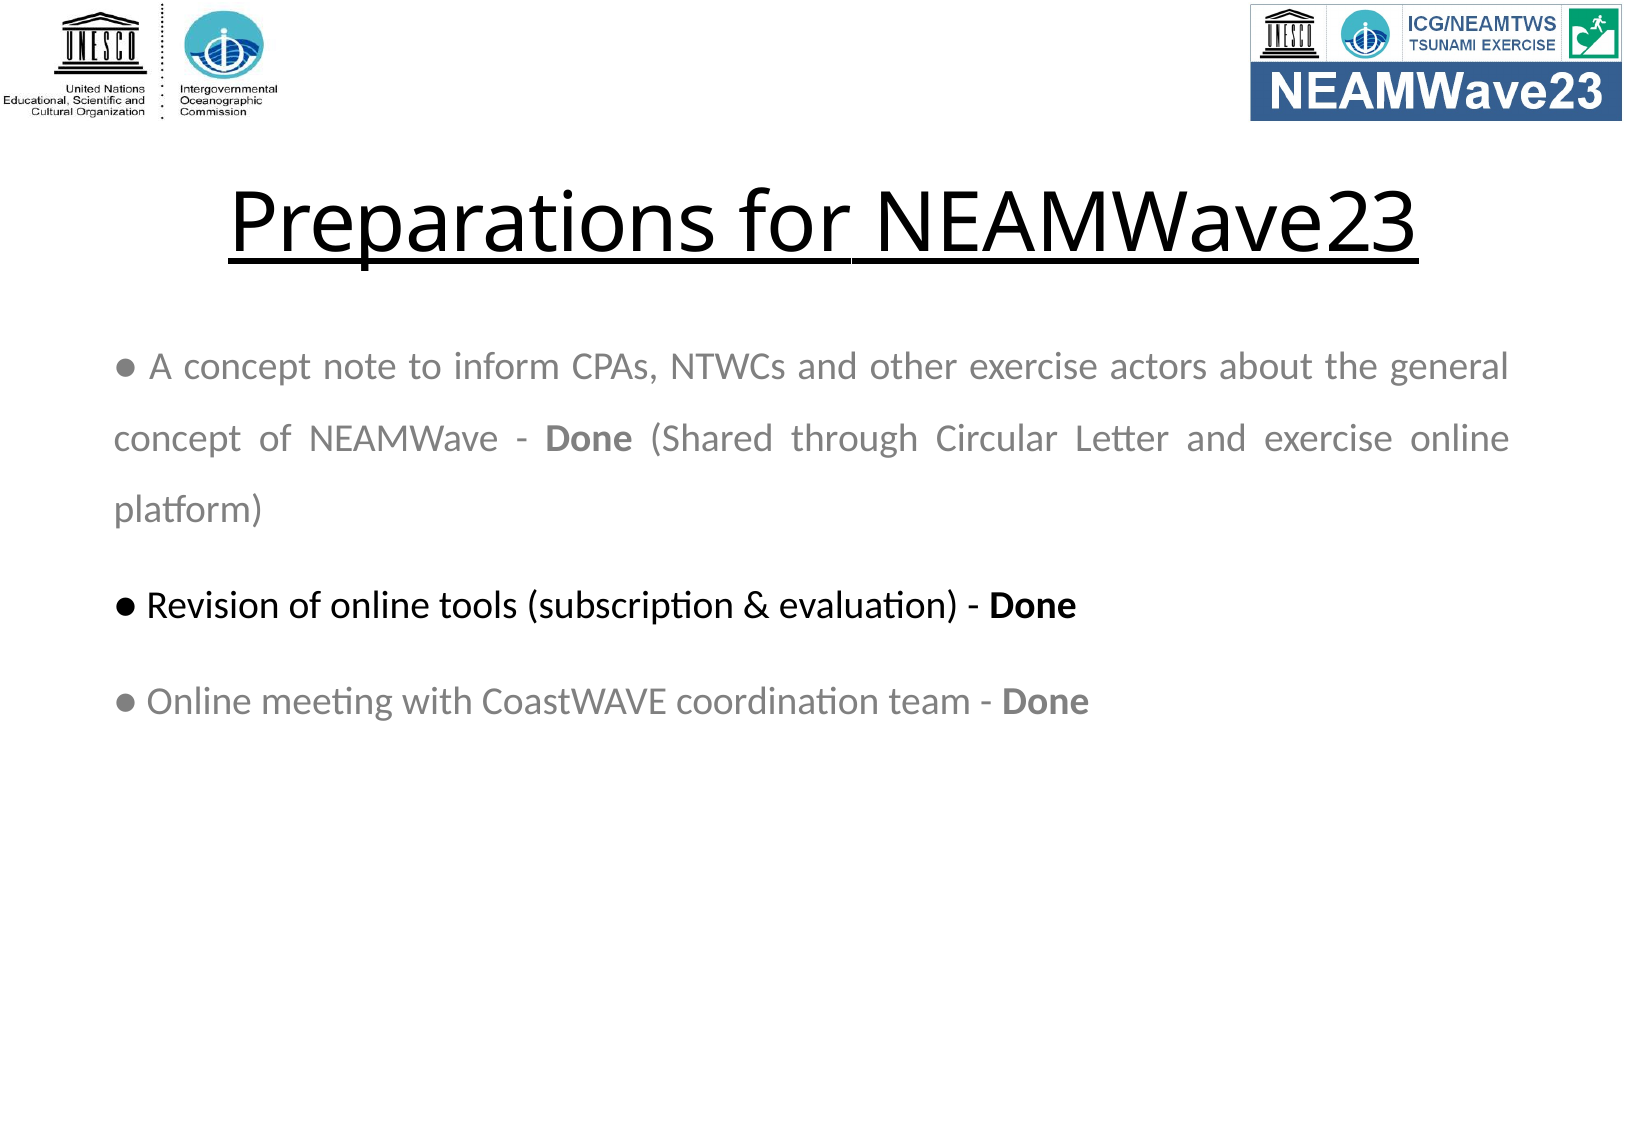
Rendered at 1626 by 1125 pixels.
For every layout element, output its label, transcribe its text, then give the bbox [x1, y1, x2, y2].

text_box [1, 2, 279, 121]
title Preparations for NEAMWave23 [111, 59, 1514, 278]
text_box ● A concept note to inform CPAs, NTWCs and other exercise actors about the general concept of NEAMWave - Done (Shared through Circular Letter and exercise online platform) ● Revision of online tools (subscription & evaluation) - Done ● Online meeting with CoastWAVE coordination team - Done [111, 316, 1514, 811]
picture [1248, 2, 1624, 123]
